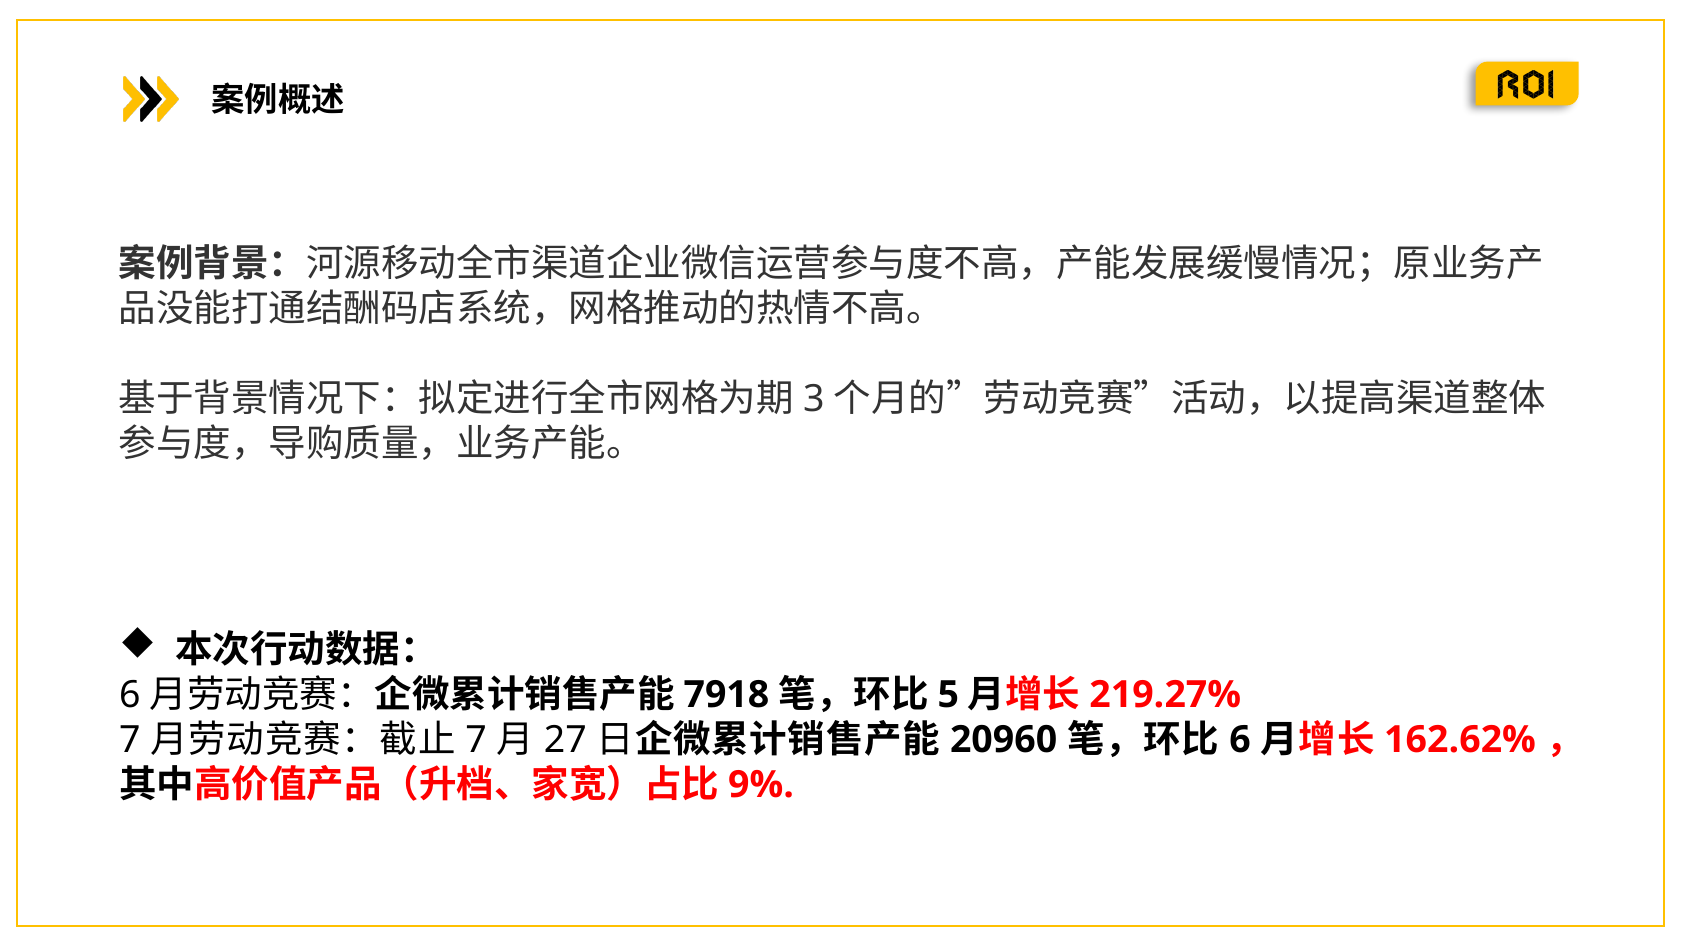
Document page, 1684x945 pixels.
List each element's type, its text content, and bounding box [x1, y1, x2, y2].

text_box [1475, 61, 1579, 106]
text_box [123, 76, 180, 122]
text_box 本次行动数据： 6月劳动竞赛：企微累计销售产能7918笔，环比5月增长219.27% 7月劳动竞赛：截止7月27日企微累计销售产能20960笔，环比6月增长162.62%，其中高价值产品（升档、家宽）占比9%. [104, 617, 1599, 858]
text_box [16, 19, 1665, 927]
text_box 案例背景：河源移动全市渠道企业微信运营参与度不高，产能发展缓慢情况；原业务产品没能打通结酬码店系统，网格推动的热情不高。 基于背景情况下：拟定进行全市网格为期3个月的”劳动竞赛”活动，以提高渠道整体参与度，导购质量，业务产能。 [104, 232, 1563, 472]
